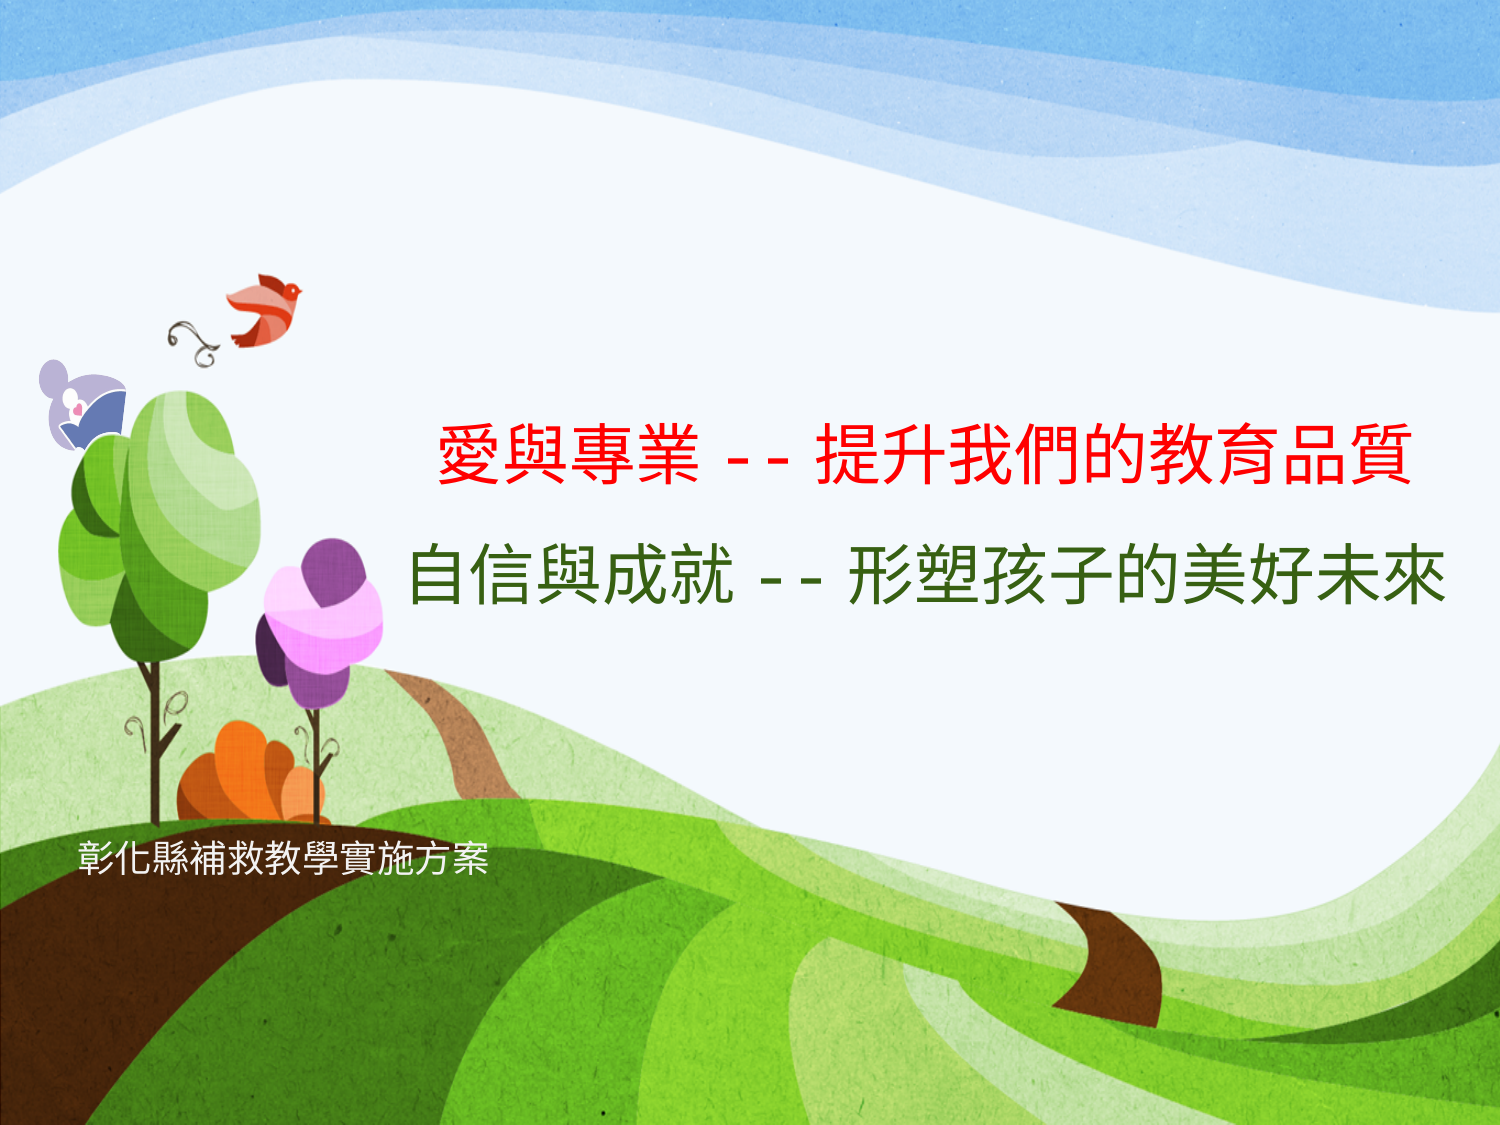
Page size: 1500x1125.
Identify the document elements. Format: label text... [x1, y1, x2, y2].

text_box 愛與專業--提升我們的教育品質 自信與成就--形塑孩子的美好未來 [382, 365, 1469, 621]
picture [0, 0, 1500, 1125]
